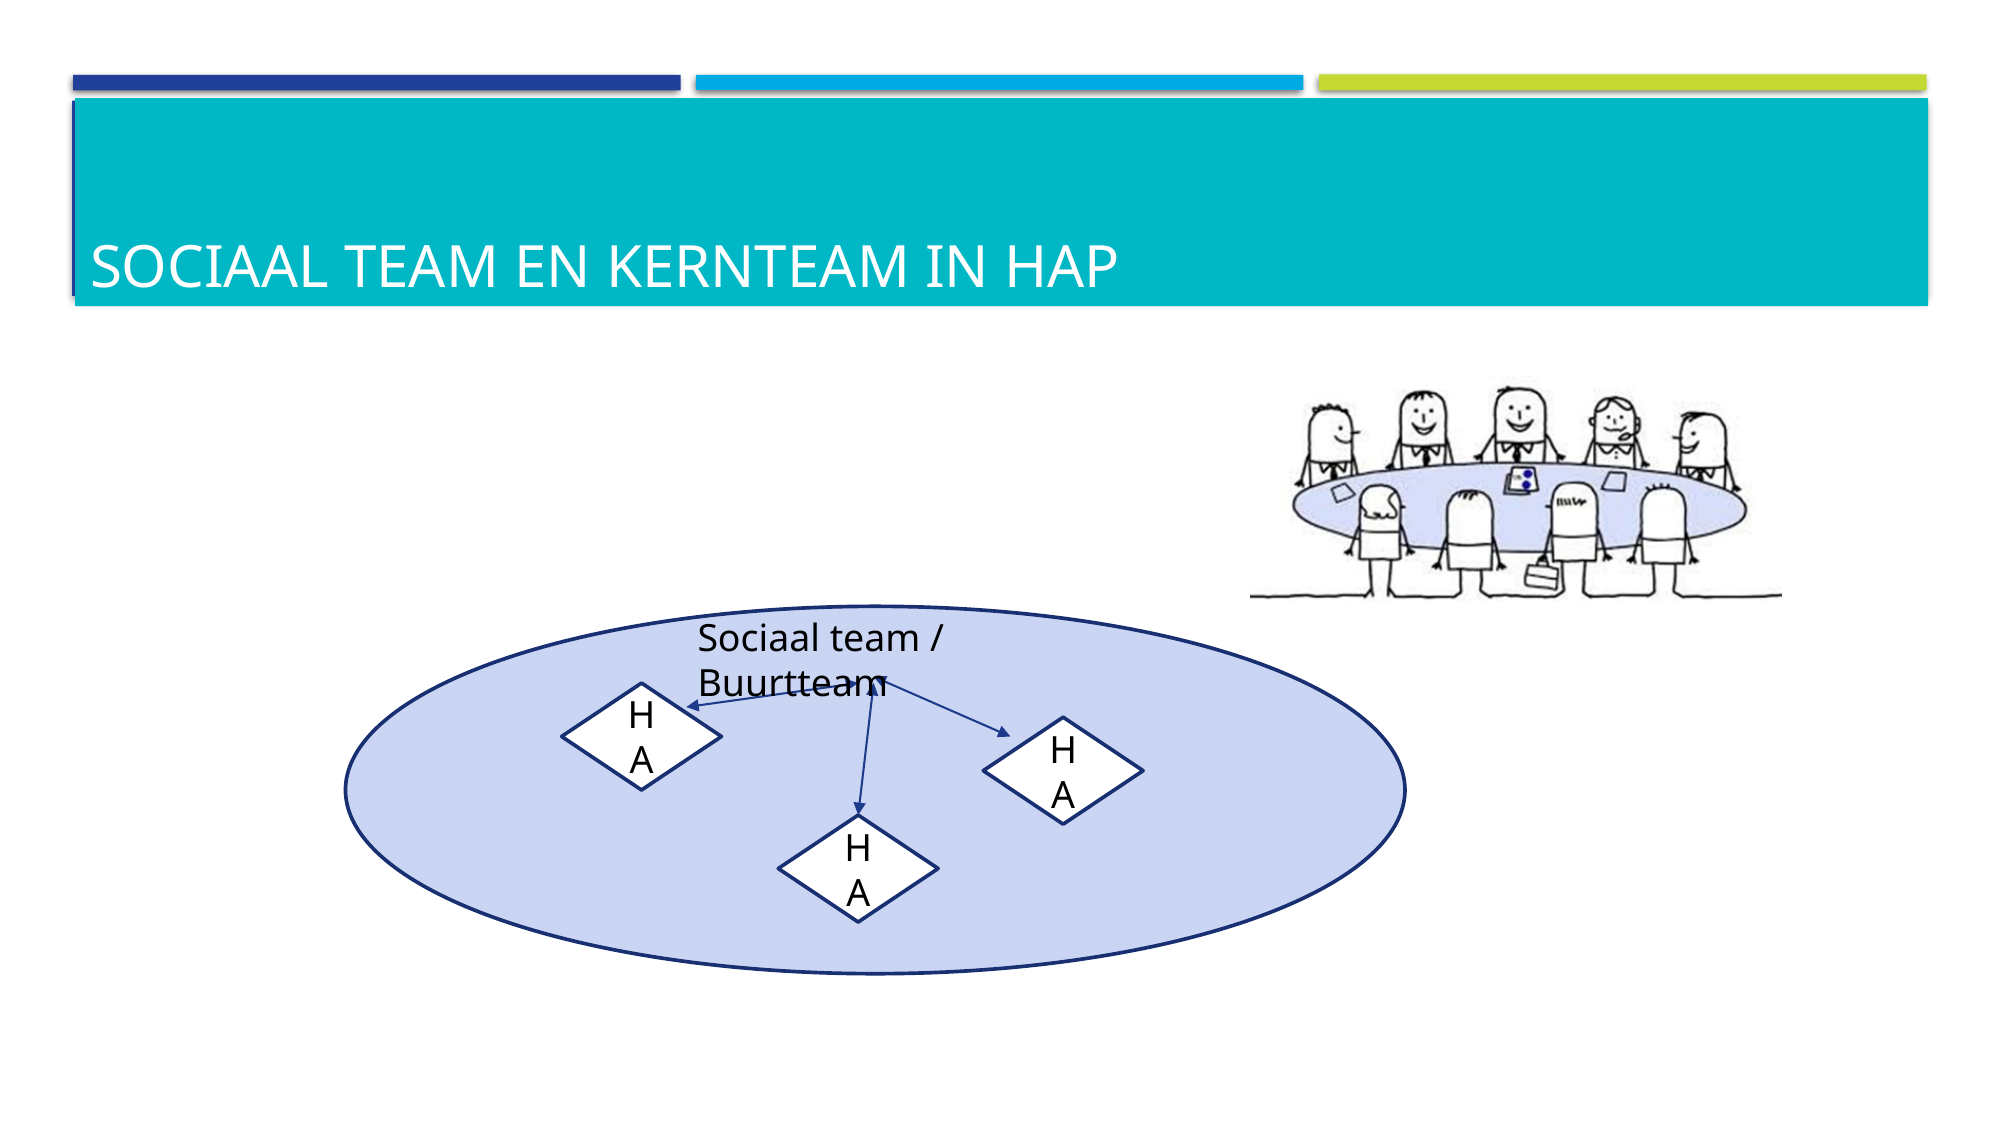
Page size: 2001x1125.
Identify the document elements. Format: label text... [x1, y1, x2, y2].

text_box Sociaal team en Kernteam in HAP [75, 98, 1929, 307]
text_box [685, 682, 854, 708]
text_box Sociaal team / Buurtteam [682, 606, 1130, 712]
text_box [873, 676, 1011, 737]
picture [1249, 375, 1782, 635]
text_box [857, 682, 875, 816]
text_box HA [559, 681, 724, 792]
text_box [343, 617, 1407, 976]
text_box HA [776, 817, 940, 924]
text_box HA [981, 715, 1145, 826]
